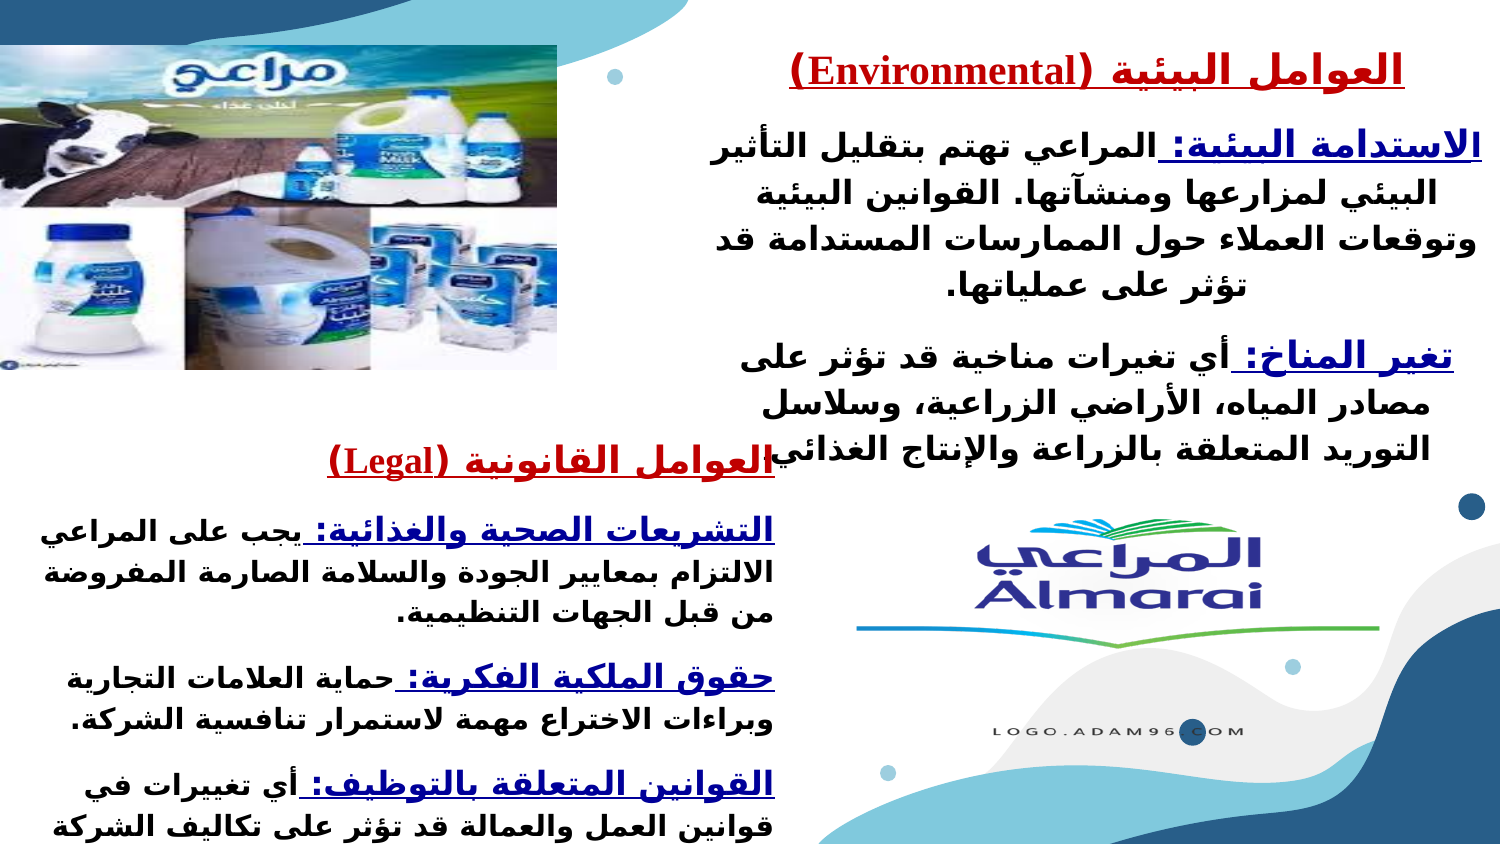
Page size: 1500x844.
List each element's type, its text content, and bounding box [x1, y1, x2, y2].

picture [789, 421, 1446, 747]
text_box العوامل البيئية (Environmental) الاستدامة البيئية: المراعي تهتم بتقليل التأثير البيئي لمزارعها ومنشآتها. القوانين البيئية وتوقعات العملاء حول الممارسات المستدامة قد تؤثر على عملياتها. تغير المناخ: أي تغيرات مناخية قد تؤثر على مصادر المياه، الأراضي الزراعية، وسلاسل التوريد المتعلقة بالزراعة والإنتاج الغذائي. [693, 27, 1500, 475]
text_box العوامل القانونية (Legal) التشريعات الصحية والغذائية: يجب على المراعي الالتزام بمعايير الجودة والسلامة الصارمة المفروضة من قبل الجهات التنظيمية. حقوق الملكية الفكرية: حماية العلامات التجارية وبراءات الاختراع مهمة لاستمرار تنافسية الشركة. القوانين المتعلقة بالتوظيف: أي تغييرات في قوانين العمل والعمالة قد تؤثر على تكاليف الشركة وسياستها. [0, 421, 790, 844]
picture [0, 44, 557, 370]
